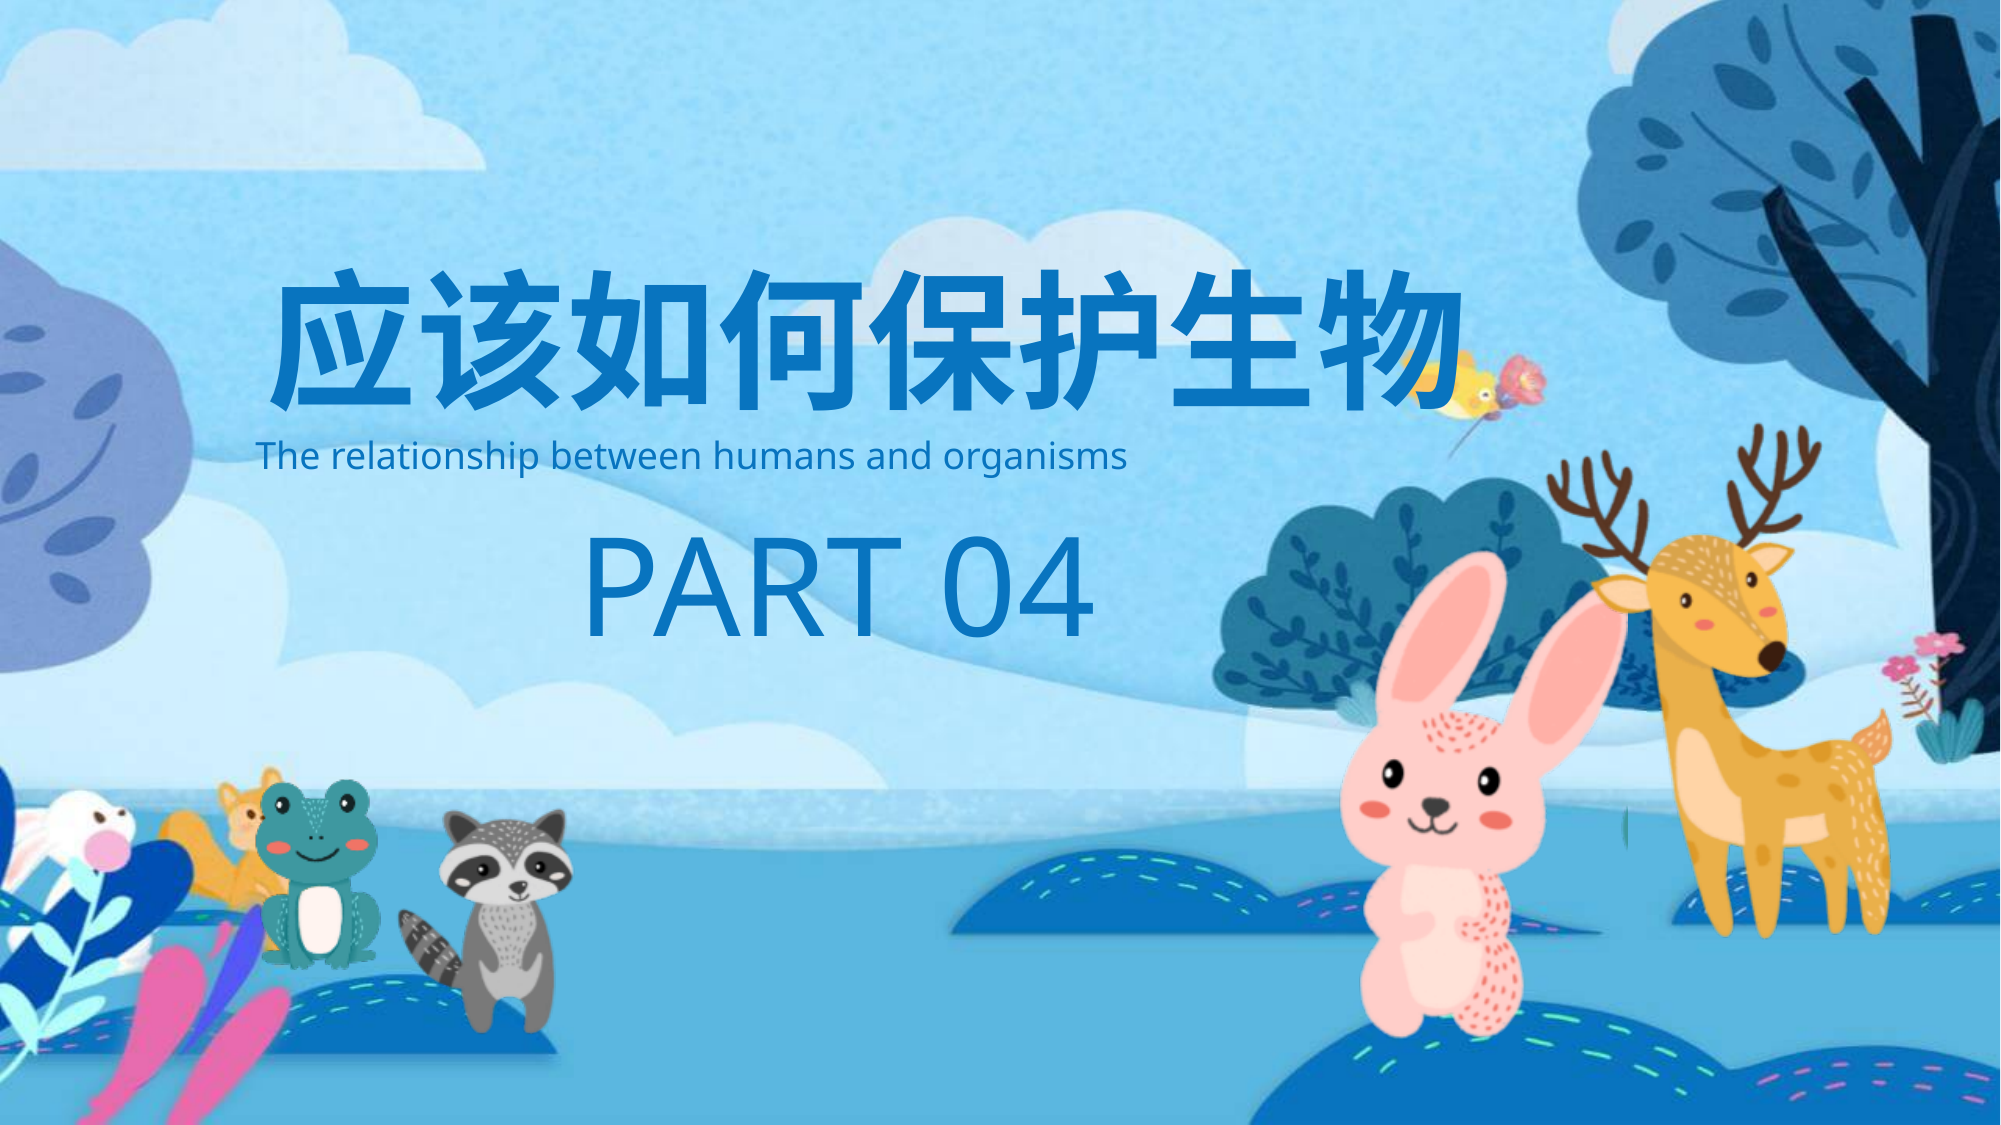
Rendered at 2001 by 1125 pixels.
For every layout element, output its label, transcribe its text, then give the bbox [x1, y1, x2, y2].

text_box PART 04 [534, 492, 1140, 672]
title 应该如何保护生物 [148, 199, 1584, 445]
text_box The relationship between humans and organisms [240, 424, 1433, 485]
picture [0, 0, 2001, 1125]
